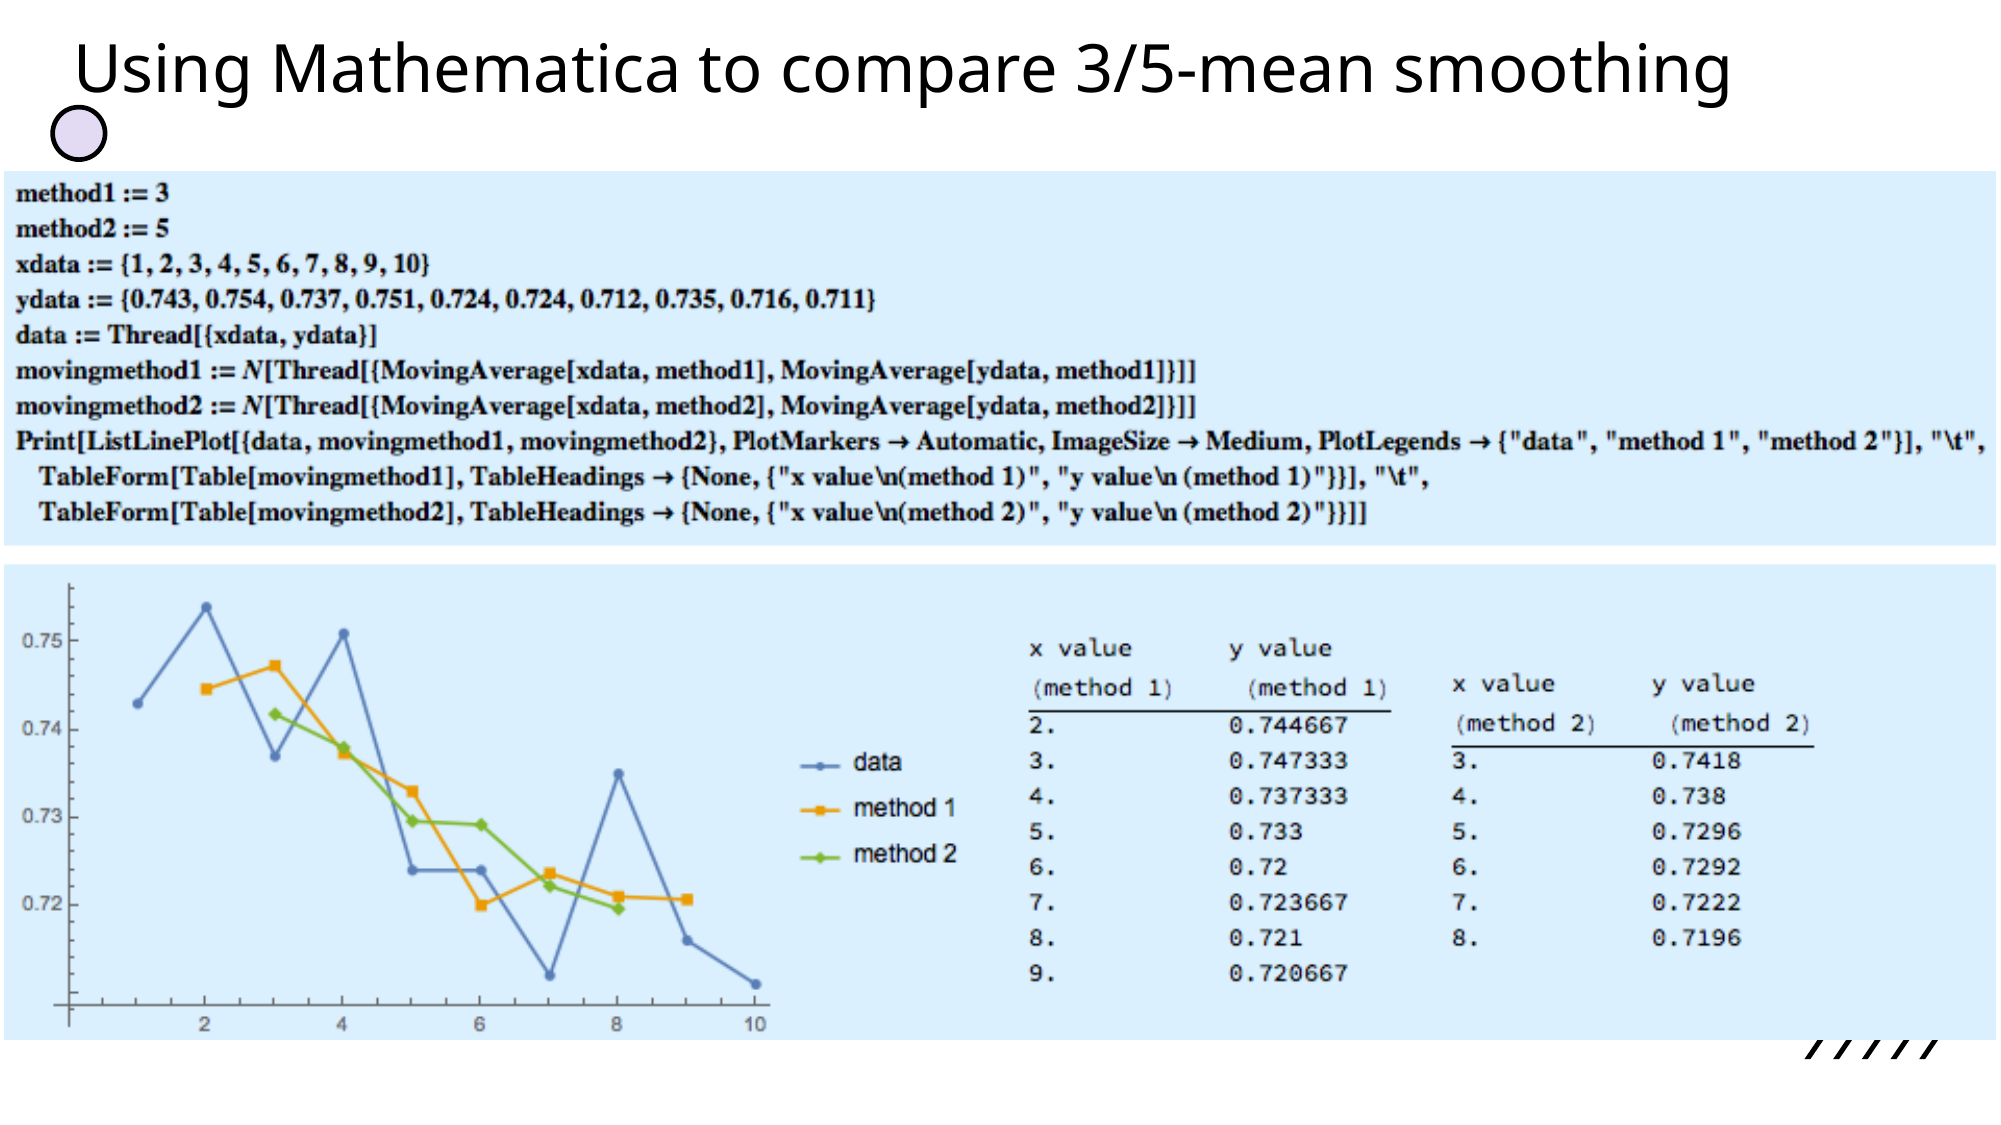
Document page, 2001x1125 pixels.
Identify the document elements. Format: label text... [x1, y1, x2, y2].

title Using Mathematica to compare 3/5-mean smoothing [58, 0, 1942, 144]
picture [4, 171, 1996, 1041]
